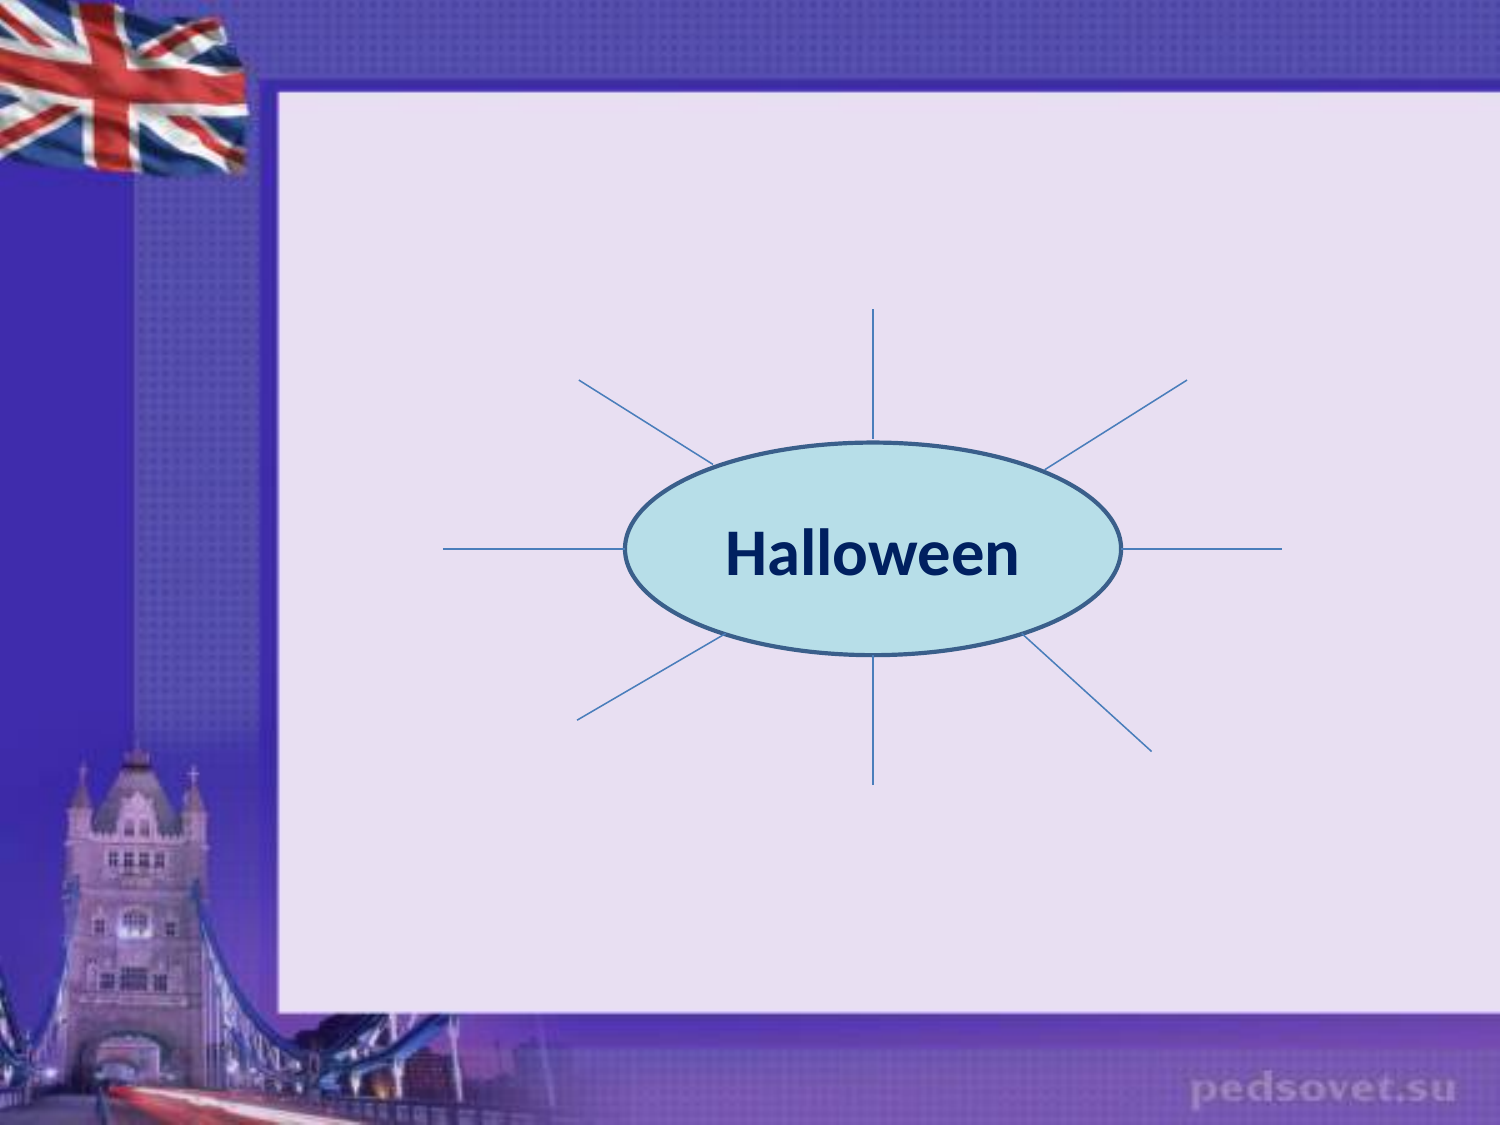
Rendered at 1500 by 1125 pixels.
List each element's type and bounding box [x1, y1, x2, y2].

picture [0, 0, 1500, 1125]
text_box [576, 633, 727, 721]
text_box [1021, 633, 1152, 752]
text_box [578, 379, 714, 465]
text_box [1044, 379, 1188, 471]
